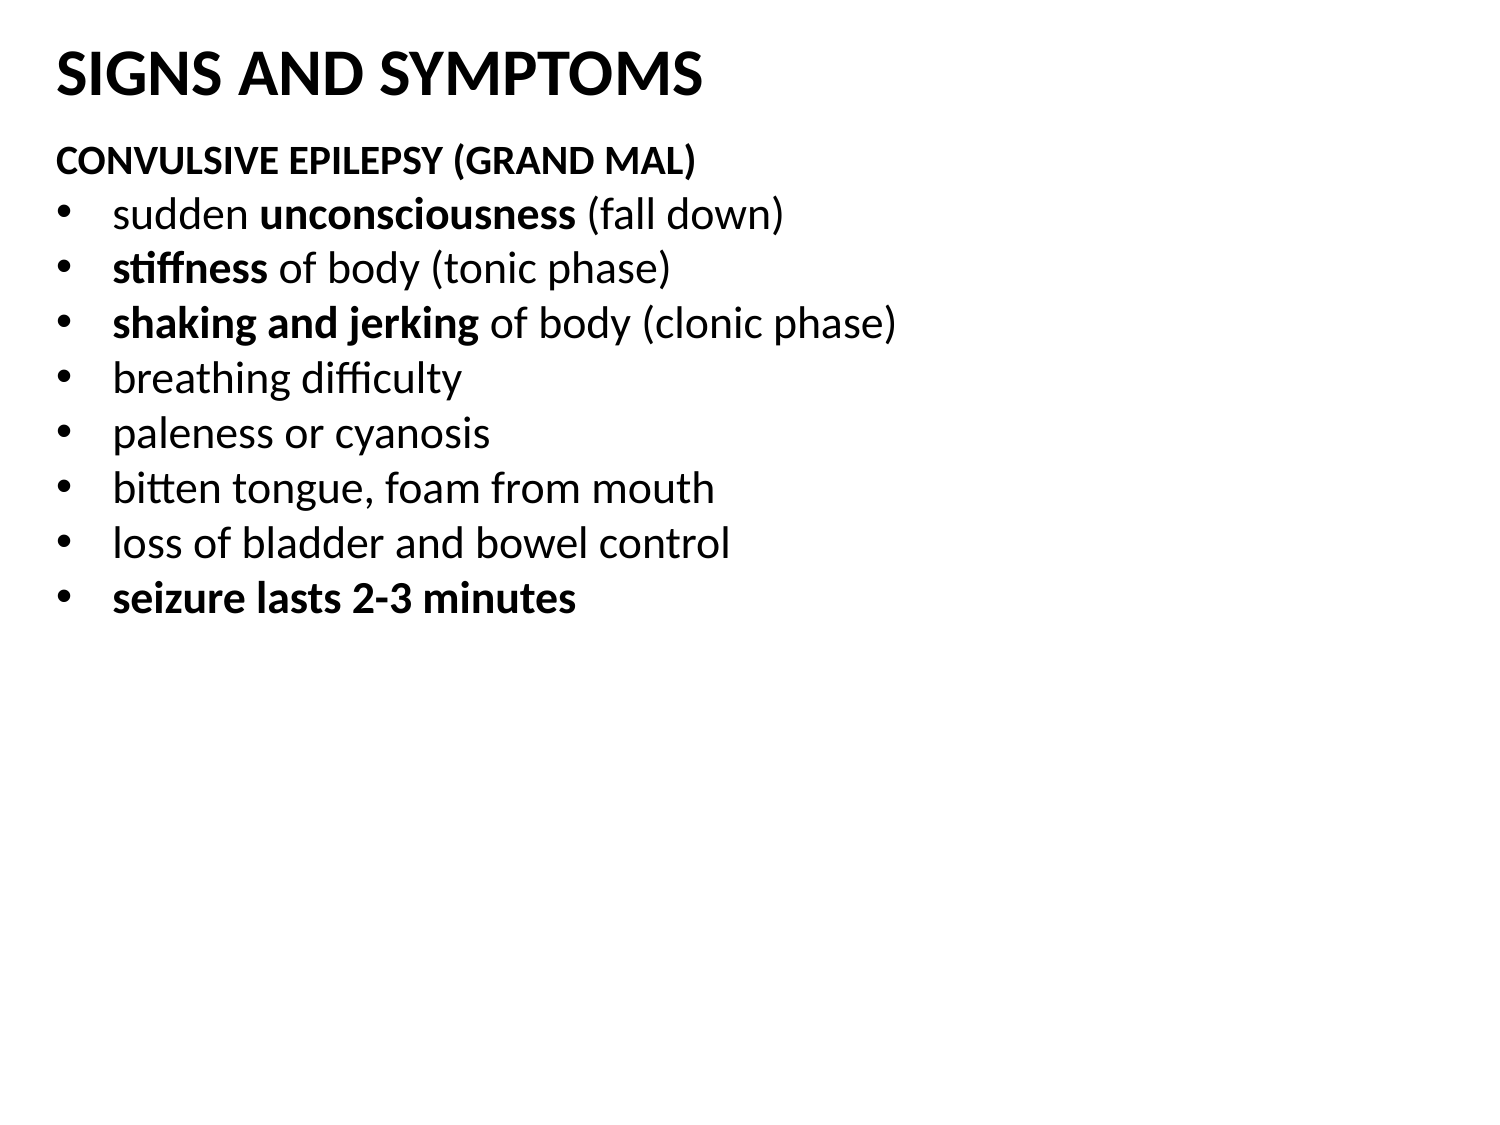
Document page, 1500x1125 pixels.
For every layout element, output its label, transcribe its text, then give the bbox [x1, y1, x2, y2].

text_box SIGNS AND SYMPTOMS CONVULSIVE EPILEPSY (GRAND MAL) sudden unconsciousness (fall down) stiffness of body (tonic phase) shaking and jerking of body (clonic phase) breathing difficulty paleness or cyanosis bitten tongue, foam from mouth loss of bladder and bowel control seizure lasts 2-3 minutes [41, 20, 1424, 631]
